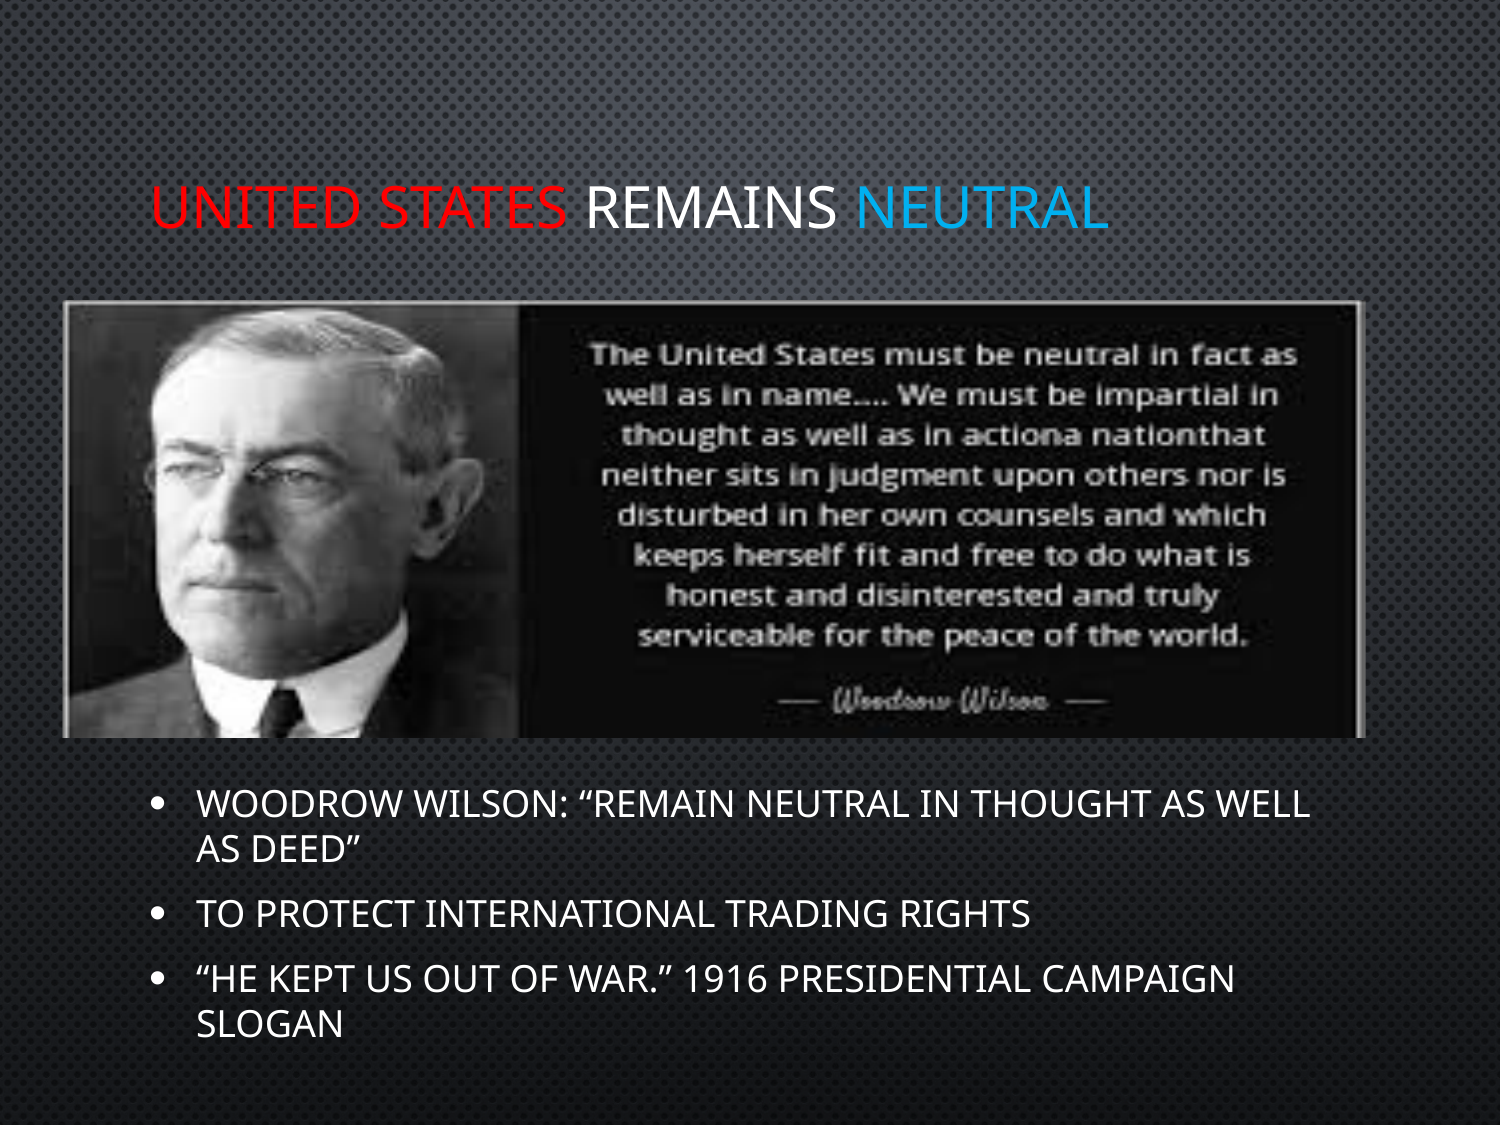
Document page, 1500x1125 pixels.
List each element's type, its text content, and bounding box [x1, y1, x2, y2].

picture [62, 299, 1366, 738]
title United States remains neutral [134, 97, 1367, 314]
list Woodrow Wilson: “Remain neutral in thought as well as deed” To protect international trading rights “He kept us out of war.” 1916 presidential campaign slogan [134, 650, 1367, 1125]
